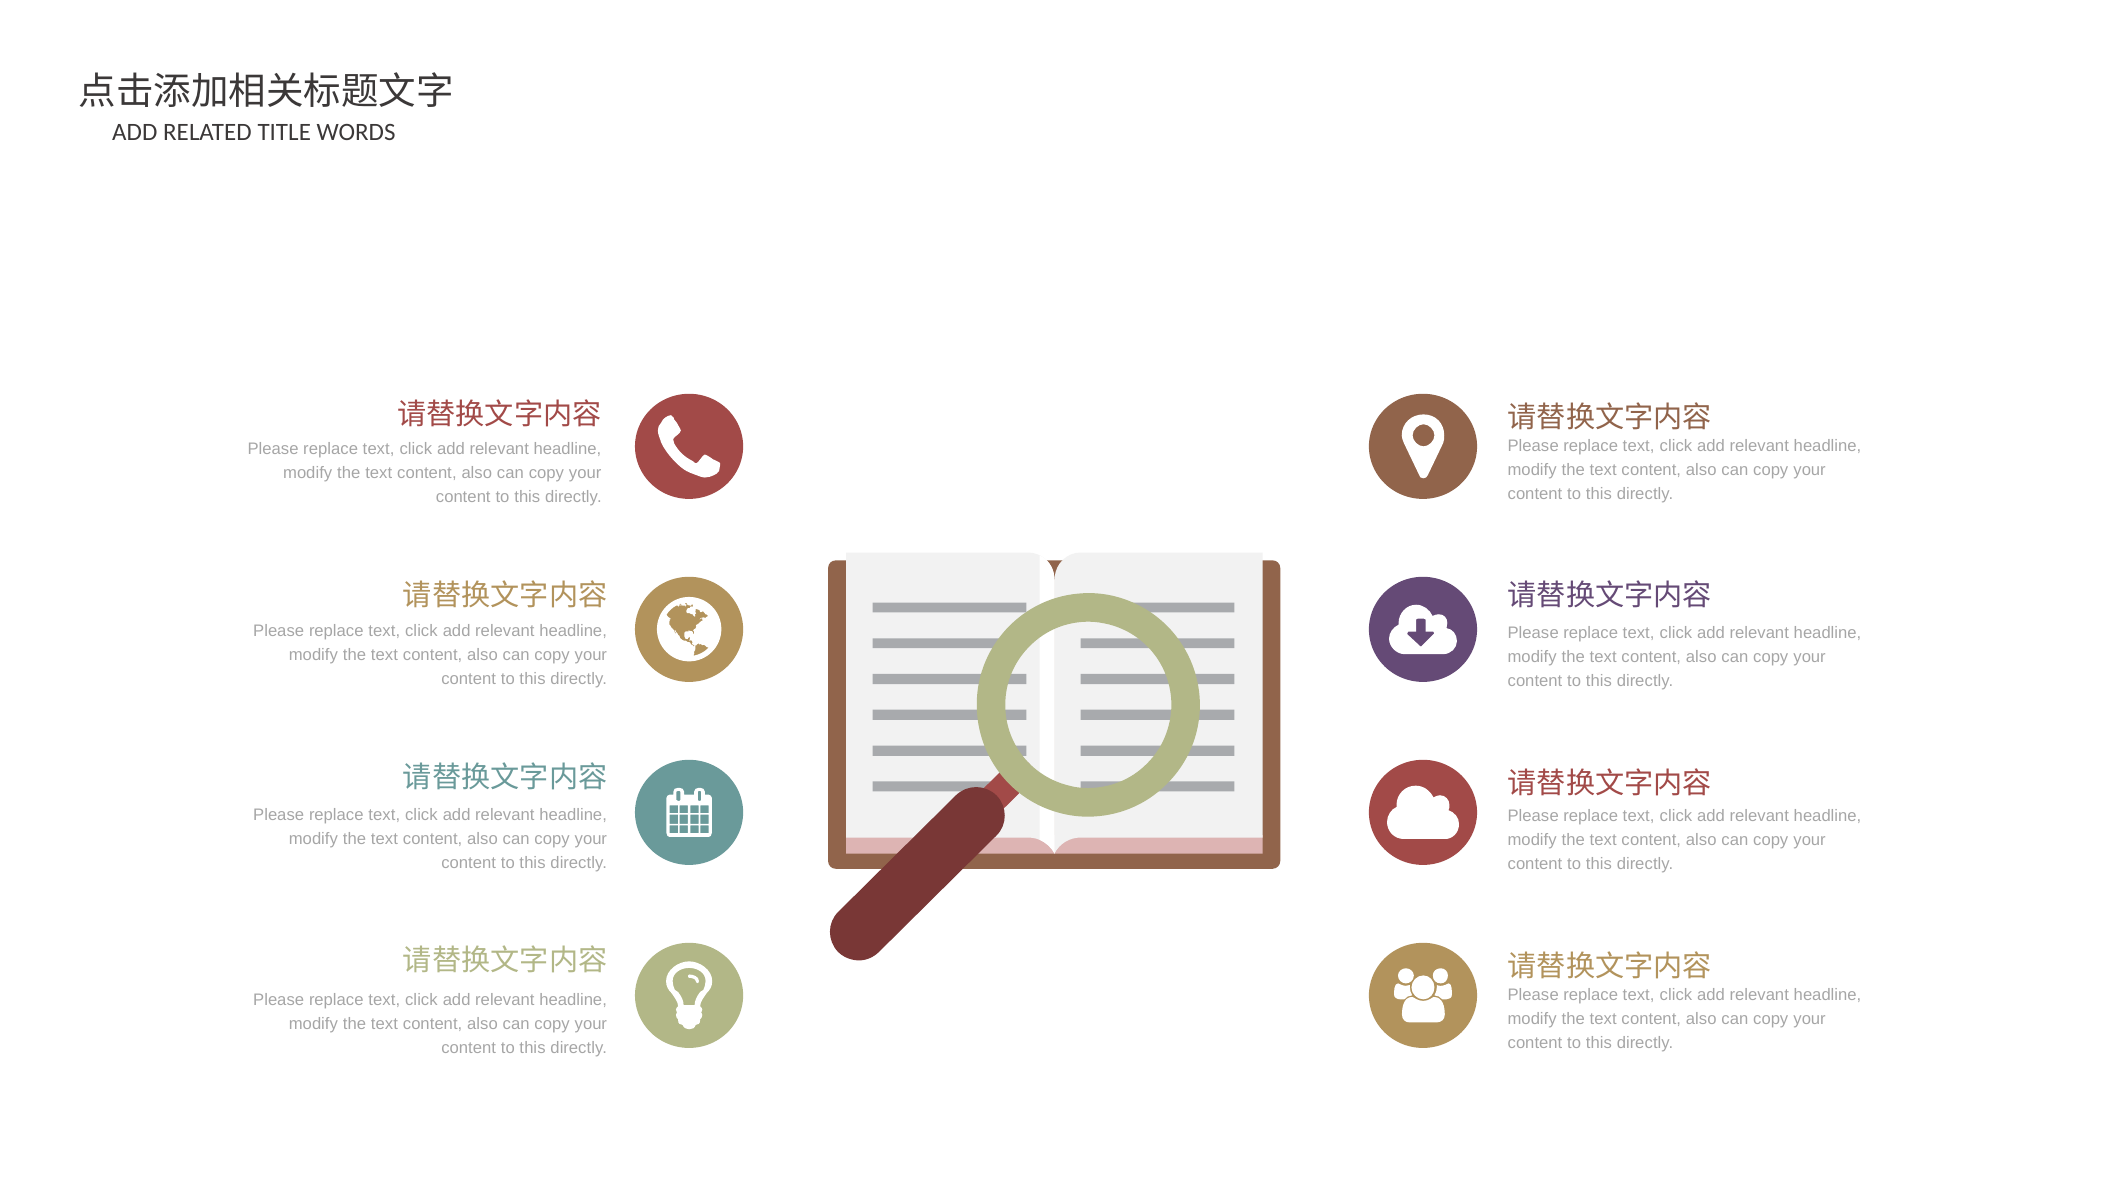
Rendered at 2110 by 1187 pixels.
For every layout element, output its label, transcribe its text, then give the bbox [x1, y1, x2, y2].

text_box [634, 942, 744, 1048]
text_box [1368, 576, 1478, 682]
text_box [251, 568, 608, 689]
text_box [634, 576, 744, 682]
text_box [251, 934, 608, 1058]
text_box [1507, 939, 1864, 1053]
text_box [1368, 393, 1478, 499]
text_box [1368, 942, 1478, 1048]
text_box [246, 388, 602, 507]
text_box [1507, 569, 1864, 691]
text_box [634, 393, 744, 499]
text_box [827, 552, 1281, 963]
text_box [251, 750, 608, 873]
text_box 点击添加相关标题文字 [62, 59, 470, 121]
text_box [1368, 759, 1478, 865]
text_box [1507, 756, 1864, 874]
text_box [634, 759, 744, 865]
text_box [1507, 390, 1864, 504]
text_box ADD RELATED TITLE WORDS [96, 107, 413, 154]
